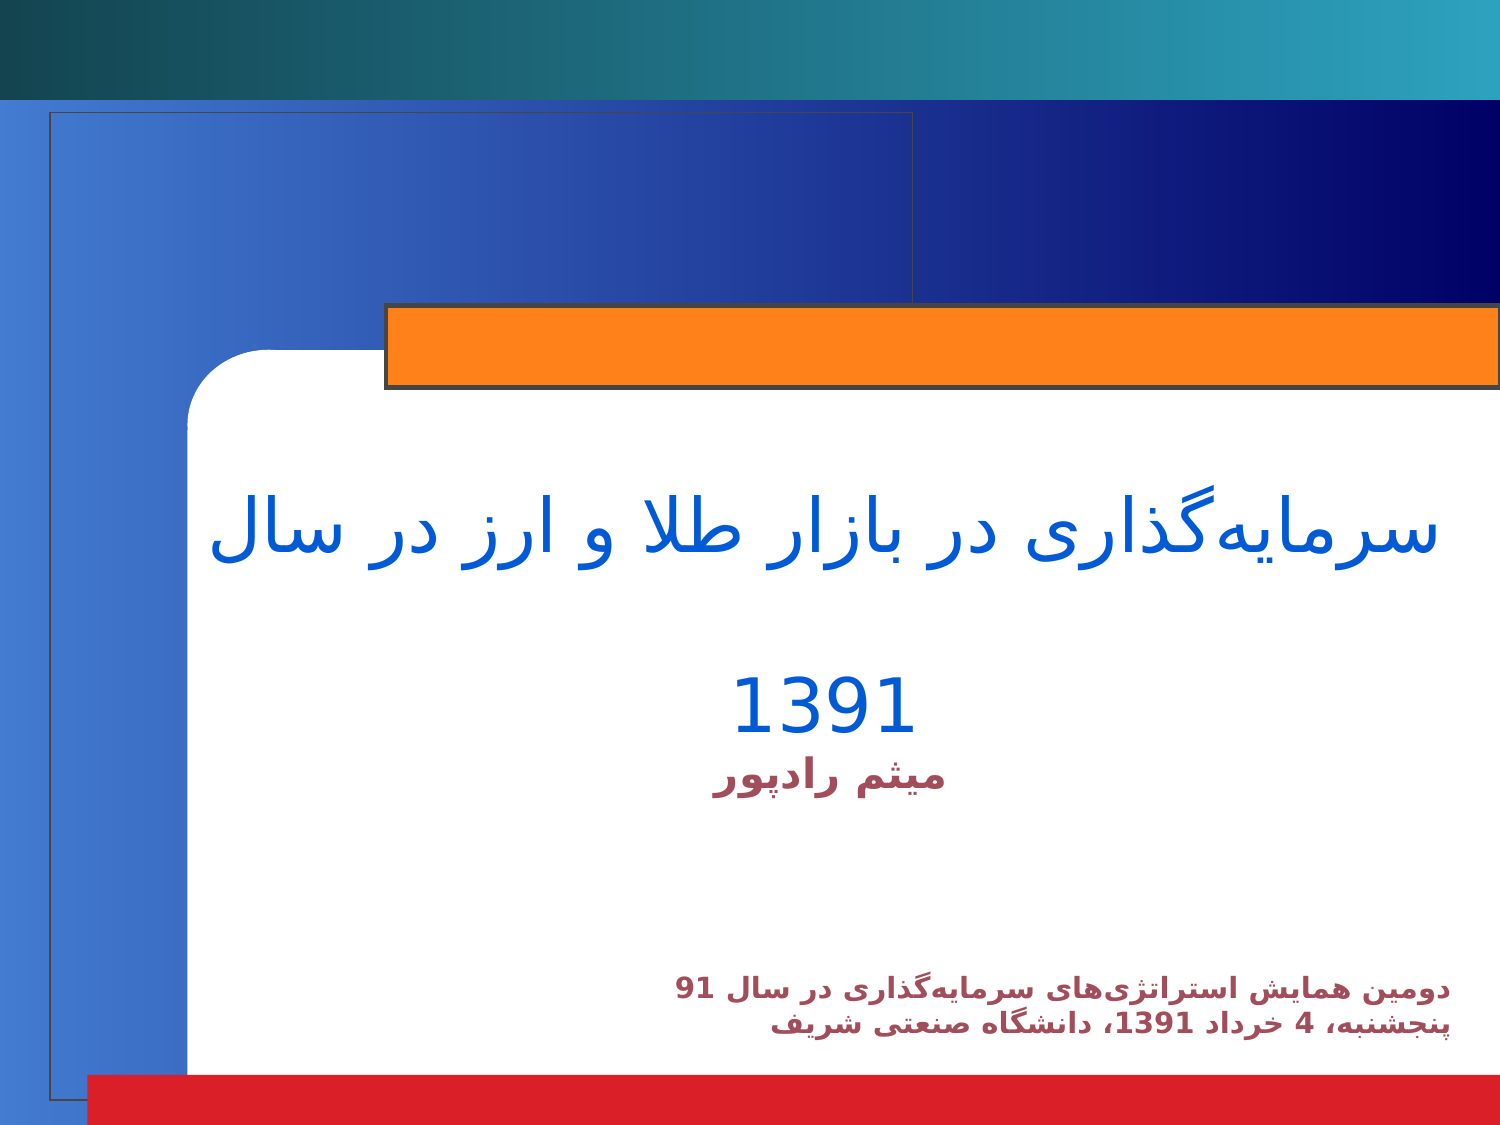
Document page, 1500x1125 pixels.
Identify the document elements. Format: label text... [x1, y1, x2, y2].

title سرمایه‌گذاری در بازار طلا و ارز در سال 1391 [187, 449, 1463, 776]
text_box دومین همایش استراتژی‌های سرمایه‌گذاری در سال 91 پنجشنبه، 4 خرداد 1391، دانشگاه صنعتی شریف [275, 962, 1467, 1117]
subtitle میثم رادپور [224, 687, 1438, 826]
